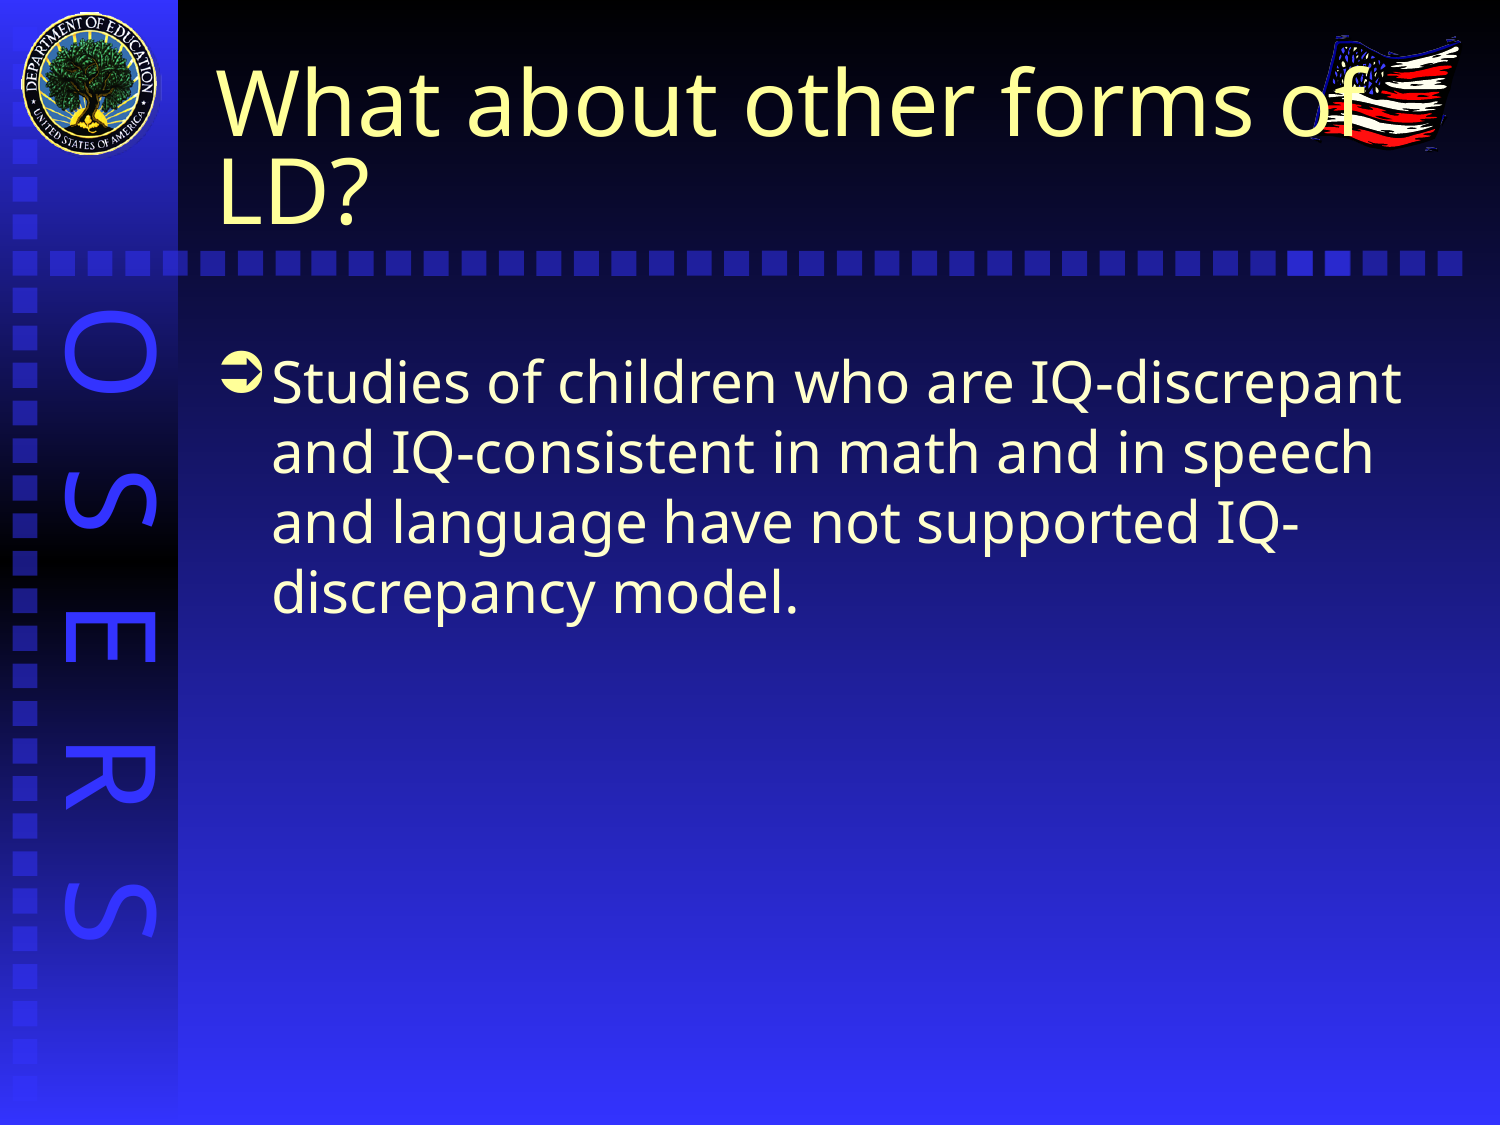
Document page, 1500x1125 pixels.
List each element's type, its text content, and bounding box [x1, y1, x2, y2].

title What about other forms of LD? [199, 74, 1463, 251]
list Studies of children who are IQ-discrepant and IQ-consistent in math and in speech and language have not supported IQ-discrepancy model. [199, 337, 1463, 1013]
picture [21, 12, 157, 155]
text_box [1349, 66, 1355, 73]
